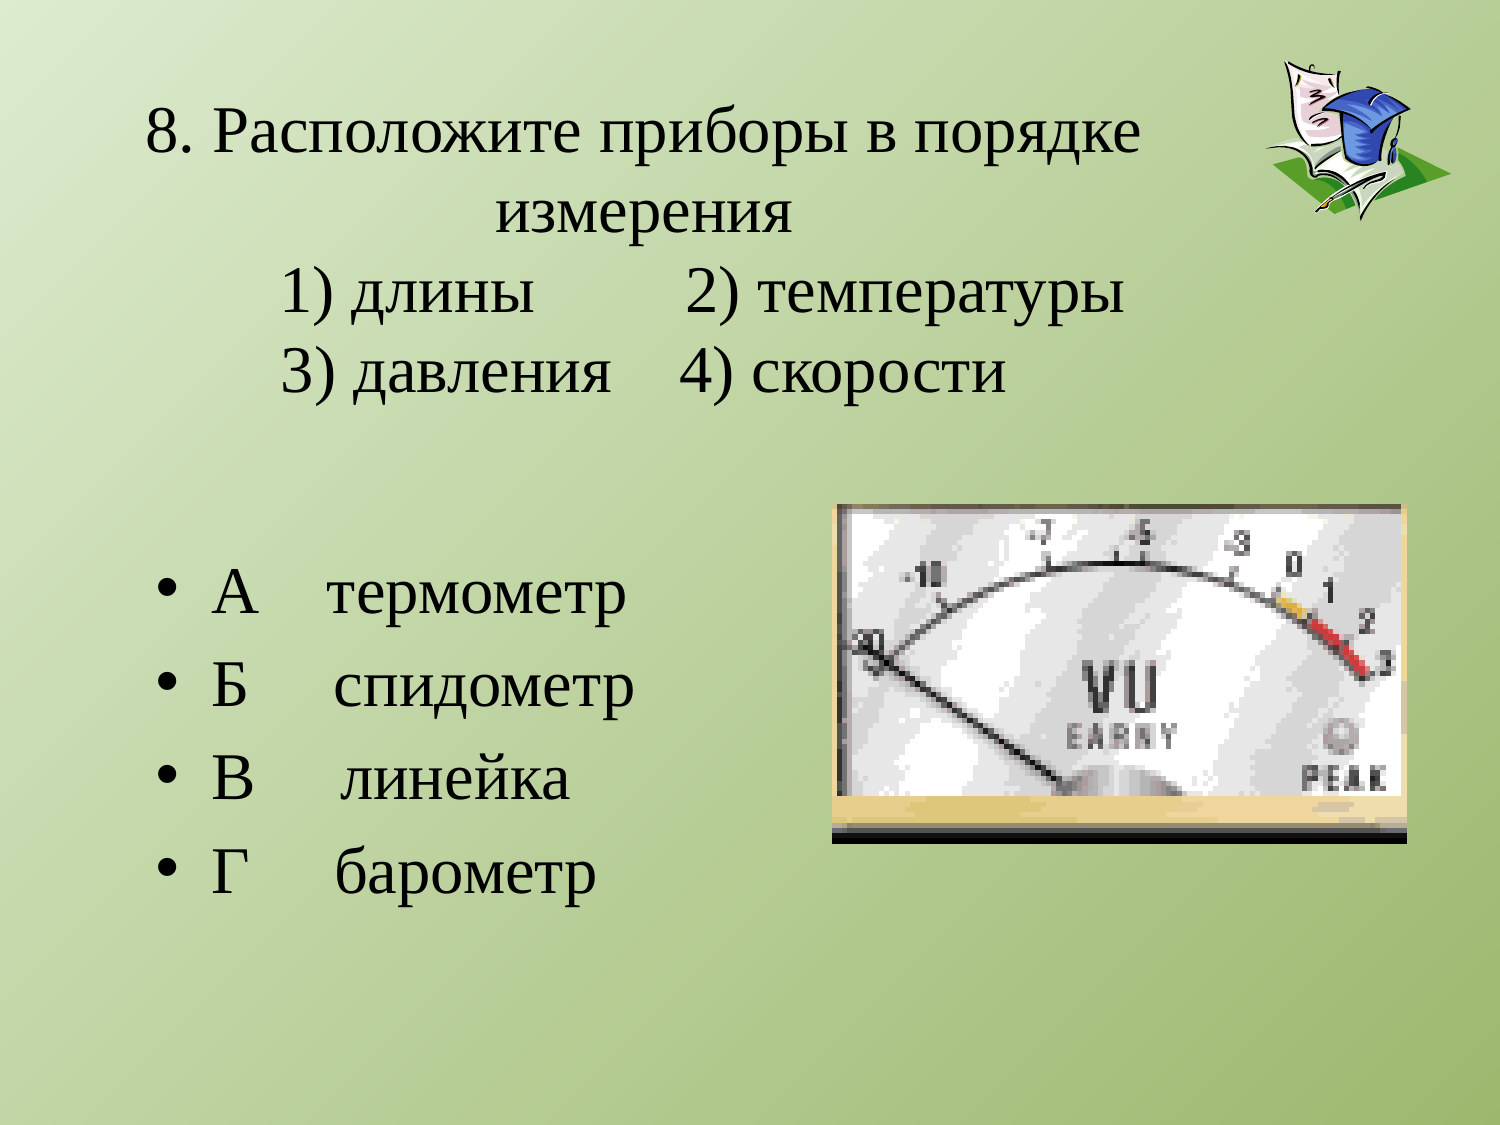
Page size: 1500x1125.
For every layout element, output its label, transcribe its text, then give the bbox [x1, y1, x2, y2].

title 8. Расположите приборы в порядке измерения 1) длины 2) температуры 3) давления 4) скорости [70, 117, 1219, 375]
list А термометр Б спидометр В линейка Г барометр [140, 539, 851, 1050]
picture [1265, 58, 1453, 223]
picture [831, 504, 1407, 844]
